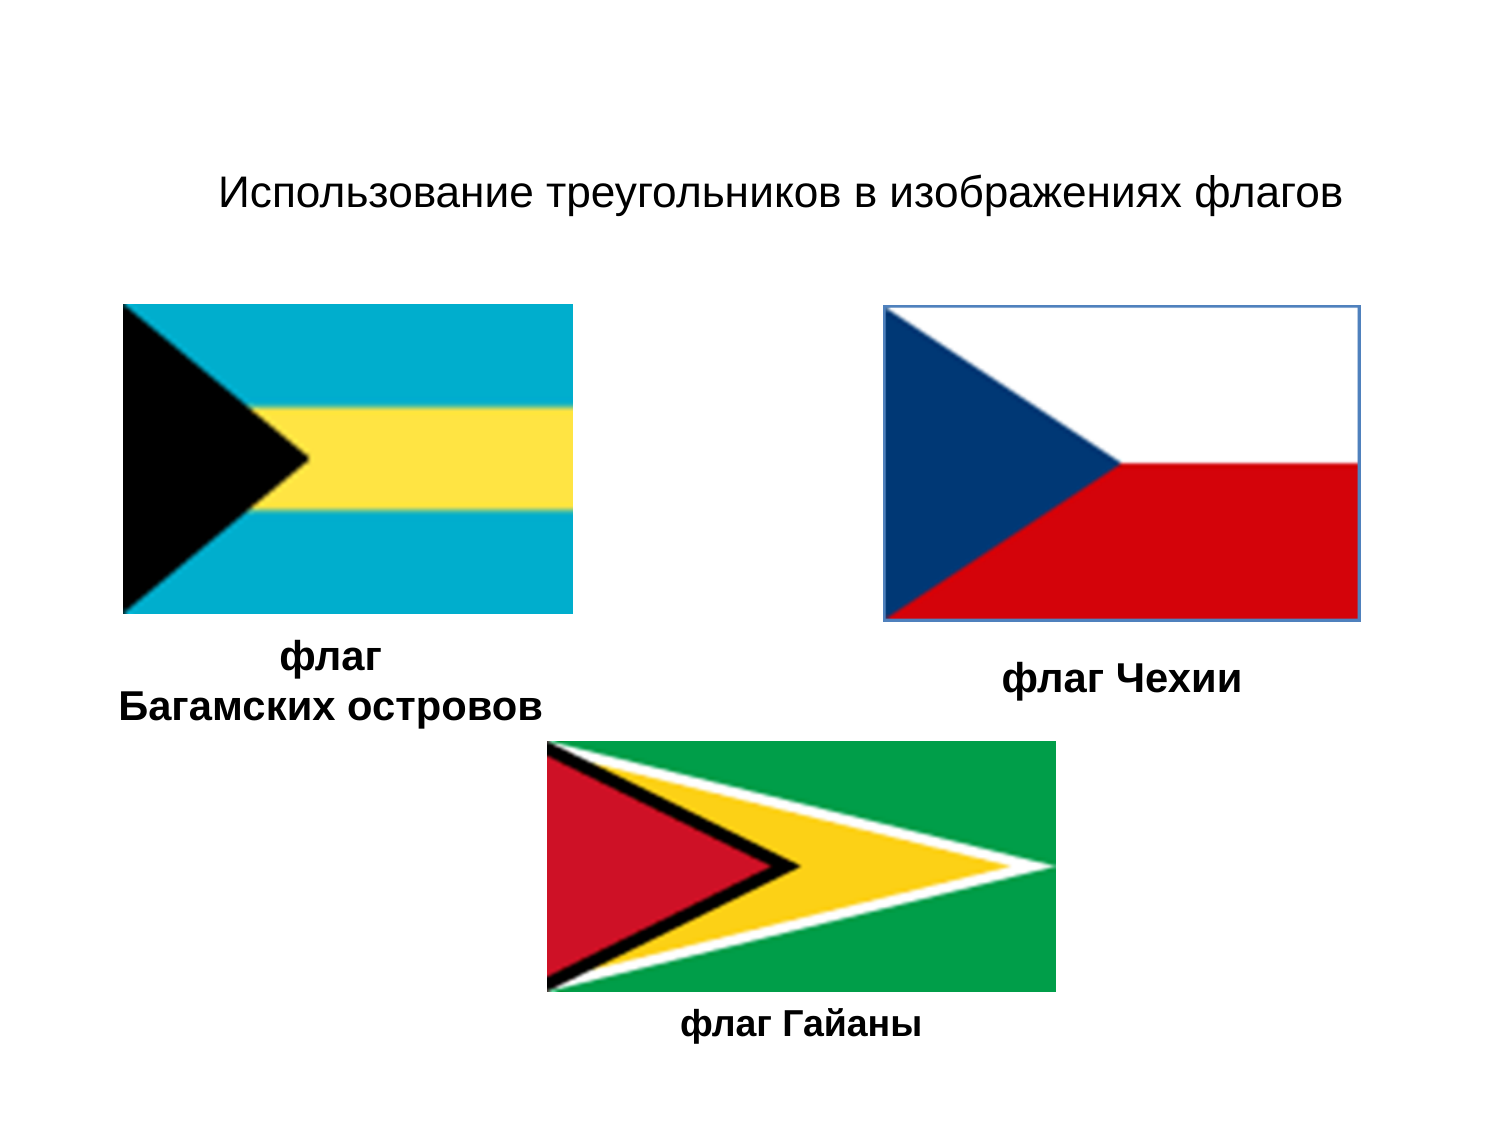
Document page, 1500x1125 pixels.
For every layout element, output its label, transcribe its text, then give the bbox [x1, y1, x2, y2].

text_box флаг Багамских островов [100, 621, 573, 737]
title Использование треугольников в изображениях флагов [100, 90, 1463, 278]
picture [883, 305, 1361, 622]
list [123, 303, 574, 614]
text_box флаг Чехии [915, 642, 1329, 708]
text_box флаг Гайаны [600, 1000, 1002, 1051]
picture [546, 741, 1056, 992]
